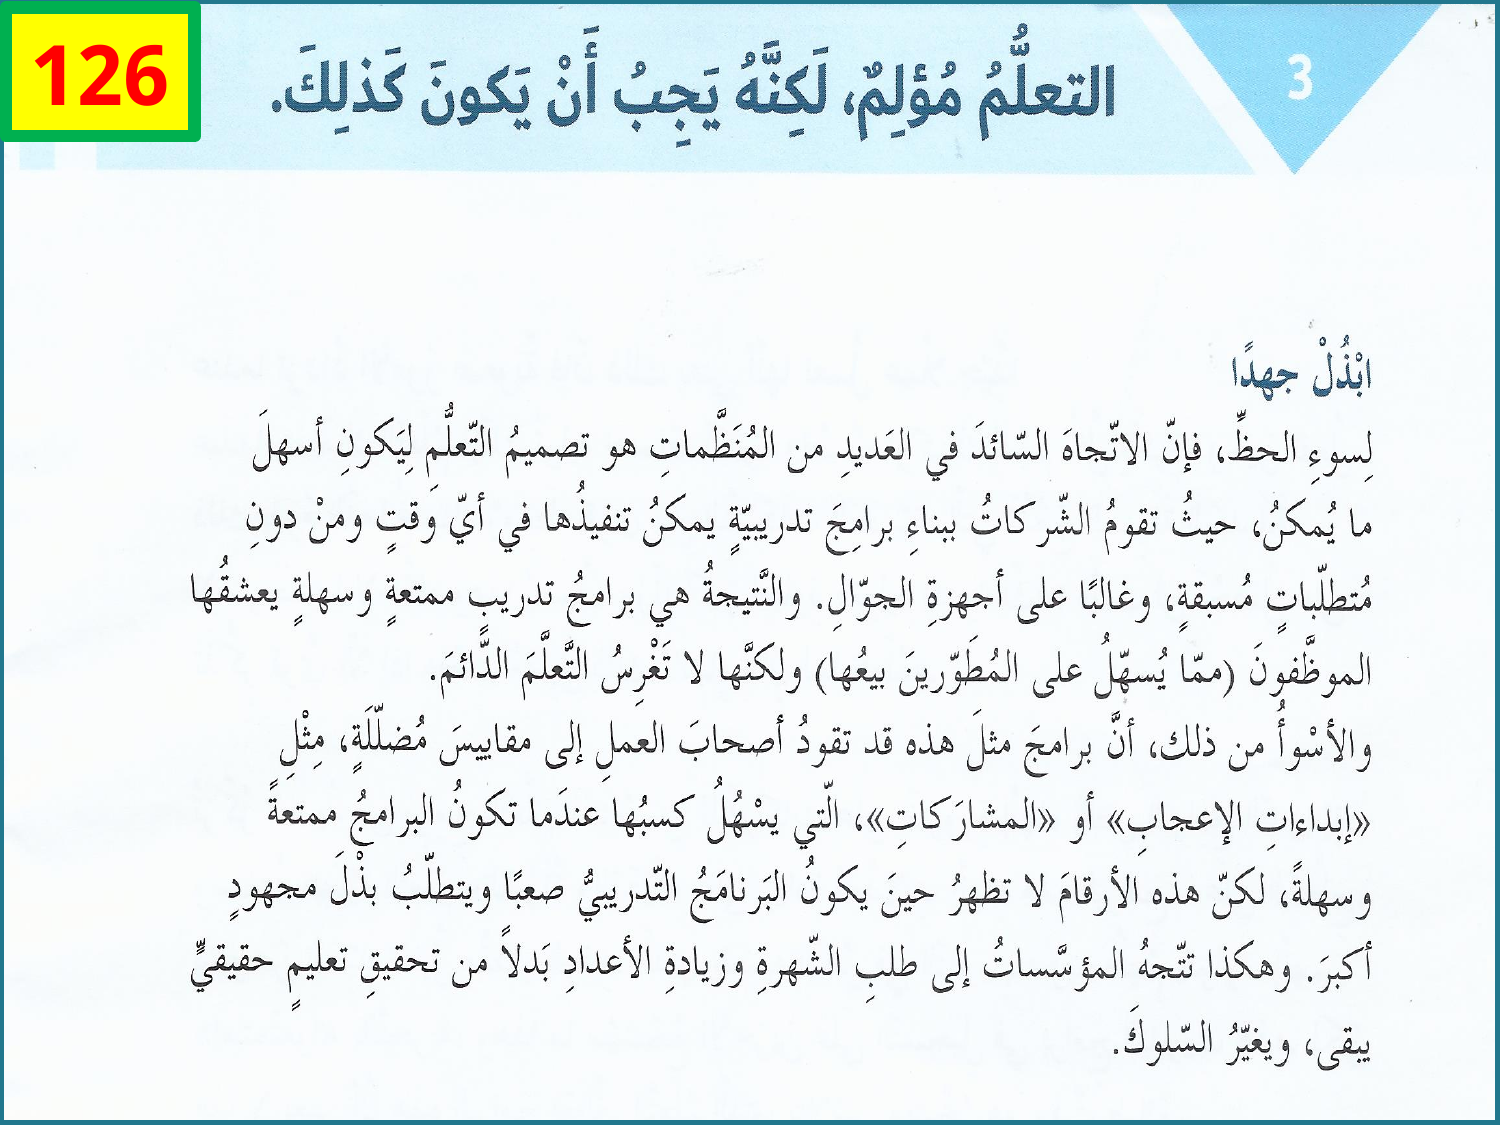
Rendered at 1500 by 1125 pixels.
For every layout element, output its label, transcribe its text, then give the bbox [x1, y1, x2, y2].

text_box [0, 0, 1500, 1125]
text_box 126 [1, 3, 199, 141]
